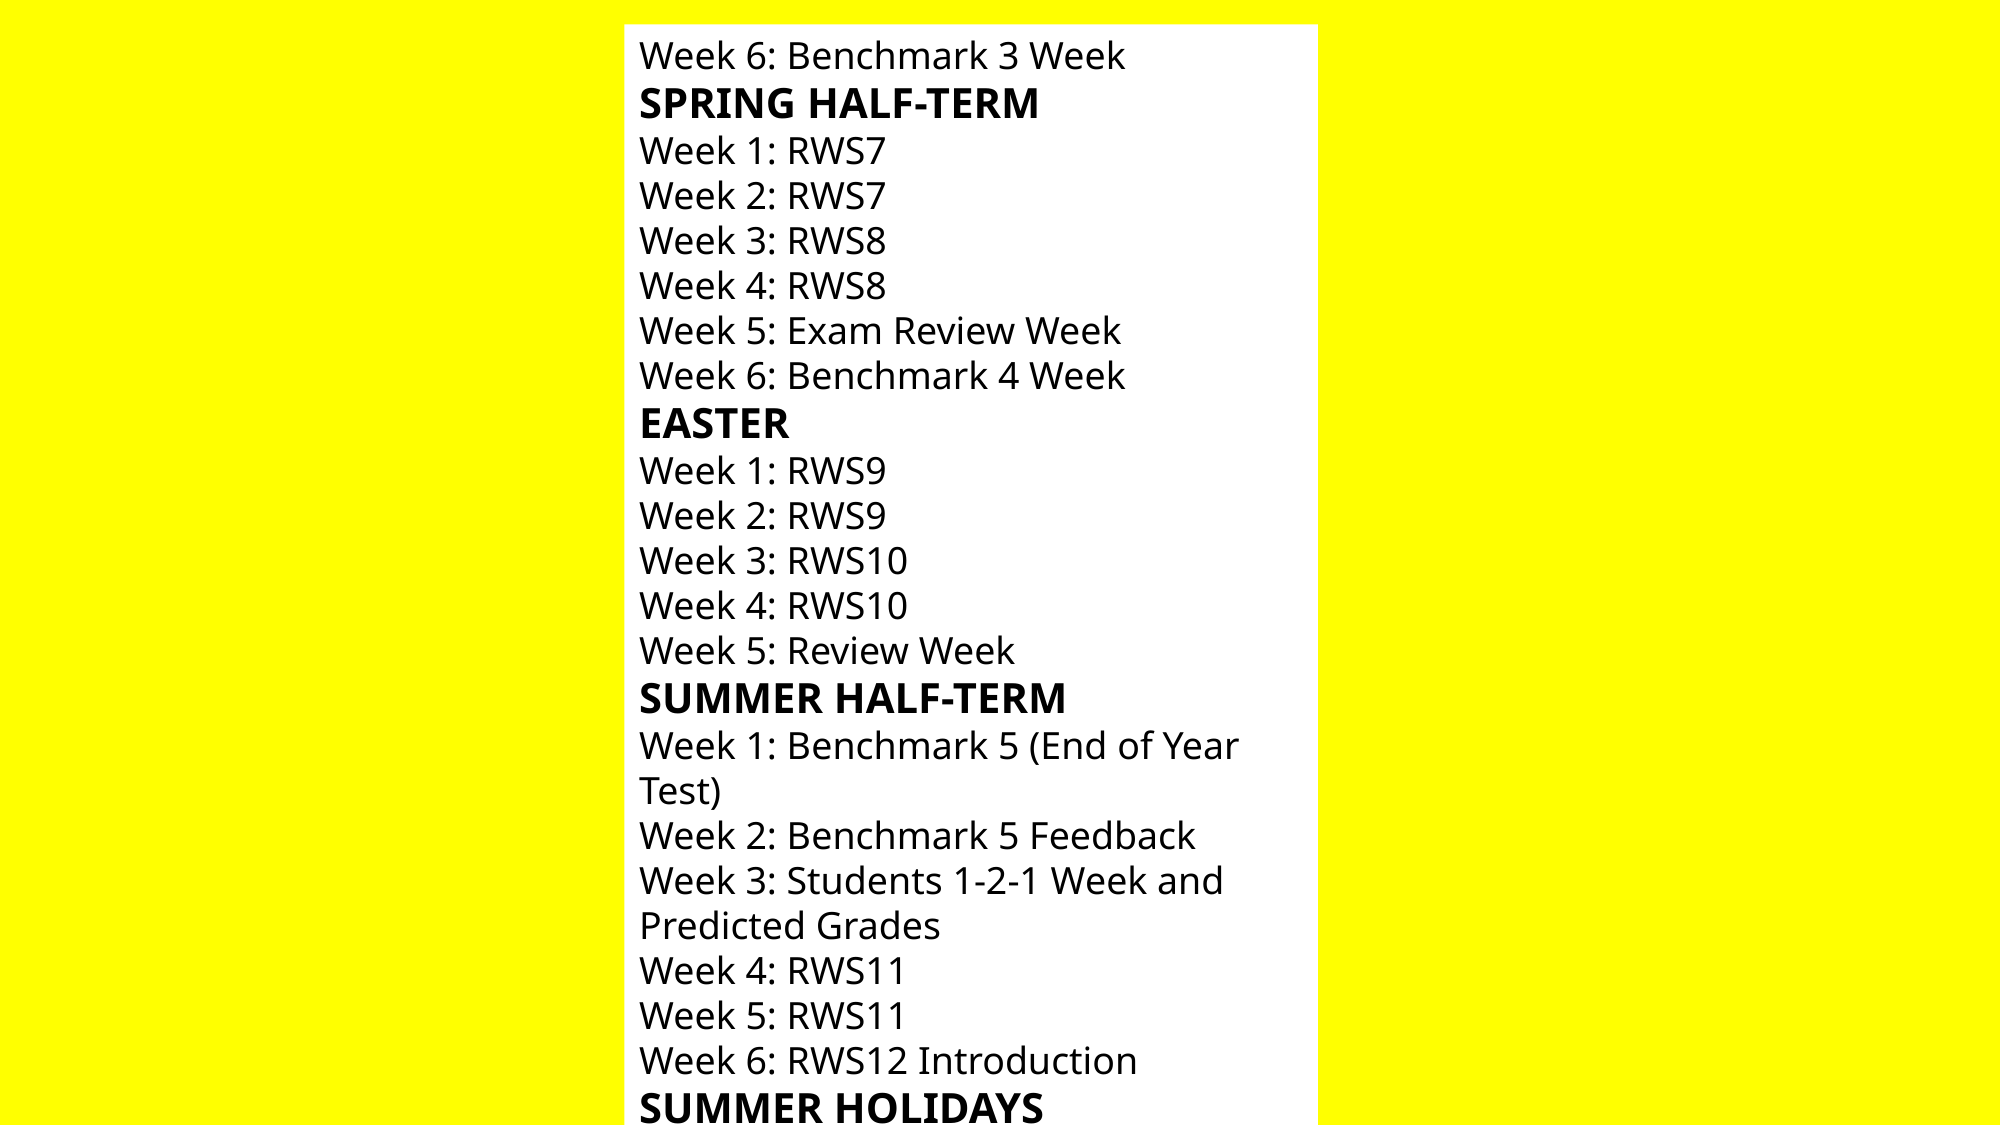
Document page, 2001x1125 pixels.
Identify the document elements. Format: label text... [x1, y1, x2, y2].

text_box Week 6: Benchmark 3 Week SPRING HALF-TERM Week 1: RWS7 Week 2: RWS7 Week 3: RWS8 Week 4: RWS8 Week 5: Exam Review Week Week 6: Benchmark 4 Week EASTER Week 1: RWS9 Week 2: RWS9 Week 3: RWS10 Week 4: RWS10 Week 5: Review Week SUMMER HALF-TERM Week 1: Benchmark 5 (End of Year Test) Week 2: Benchmark 5 Feedback Week 3: Students 1-2-1 Week and Predicted Grades Week 4: RWS11 Week 5: RWS11 Week 6: RWS12 Introduction SUMMER HOLIDAYS [624, 24, 1318, 1125]
